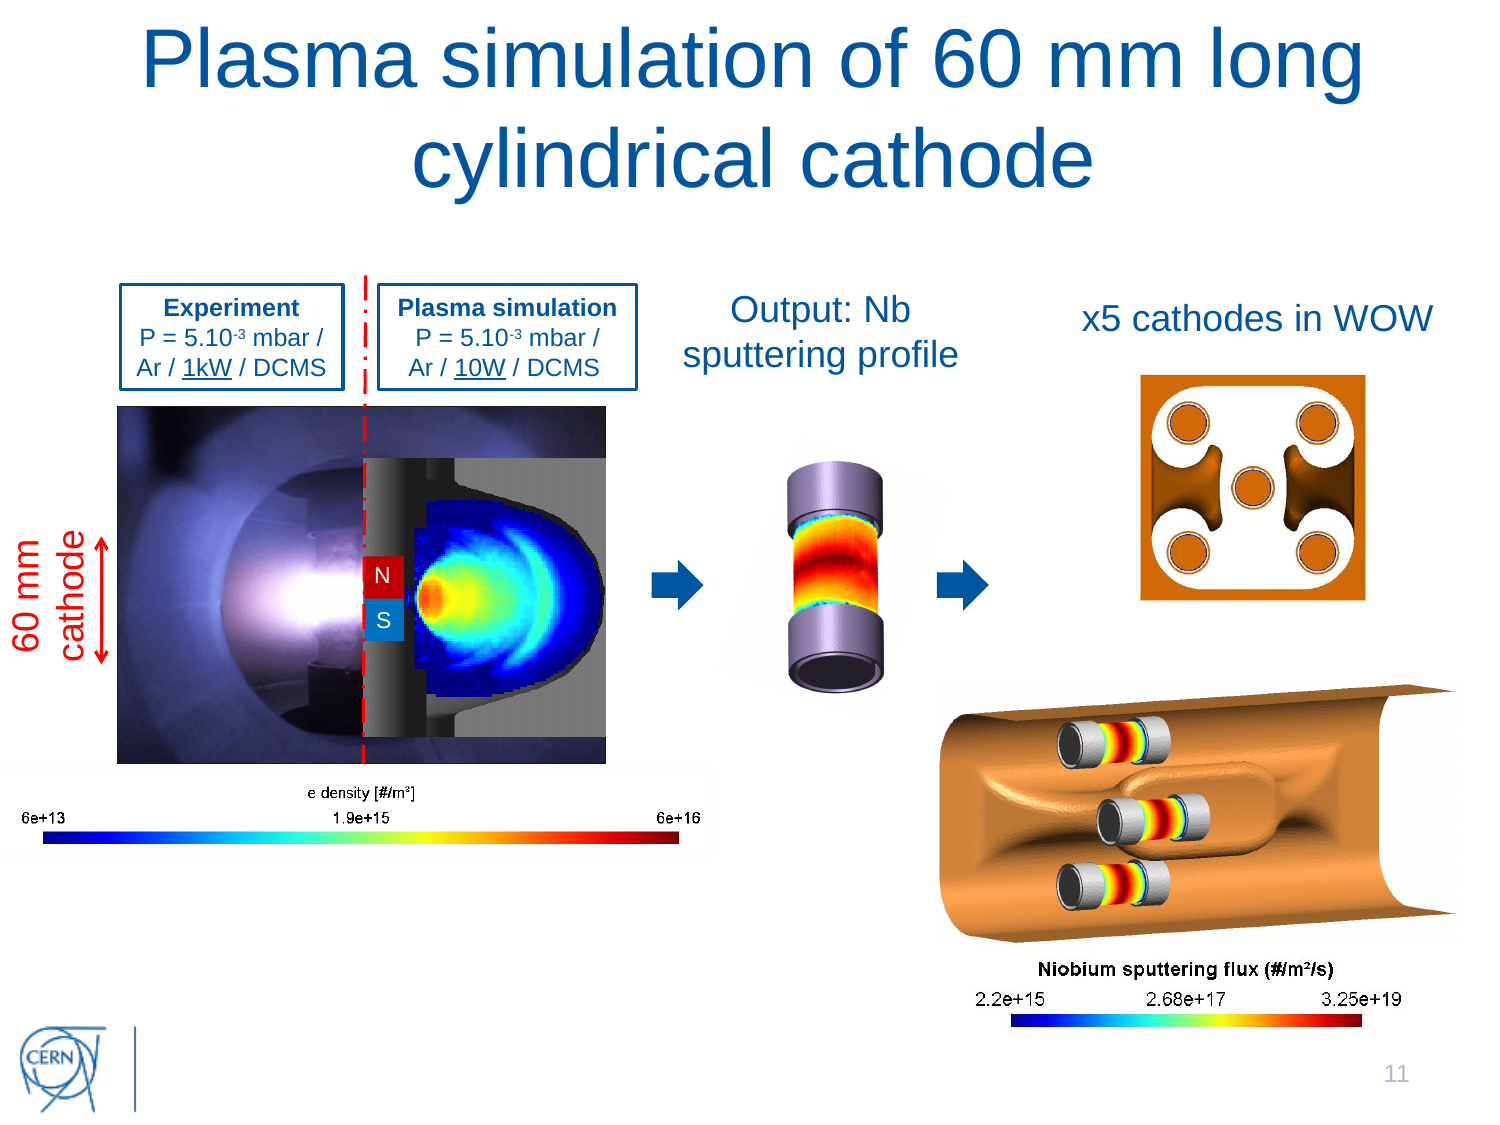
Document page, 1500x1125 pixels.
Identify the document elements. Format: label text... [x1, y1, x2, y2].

title Plasma simulation of 60 mm long cylindrical cathode [3, 1, 1500, 208]
text_box x5 cathodes in WOW [1067, 286, 1496, 347]
picture [961, 955, 1412, 1033]
picture [1134, 368, 1372, 605]
picture [780, 433, 946, 486]
slide_number 11 [1342, 1042, 1425, 1103]
picture [725, 671, 890, 723]
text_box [0, 275, 704, 851]
text_box Output: Nb sputtering profile [714, 277, 989, 383]
picture [709, 494, 961, 662]
text_box [971, 567, 989, 603]
picture [936, 678, 1461, 946]
